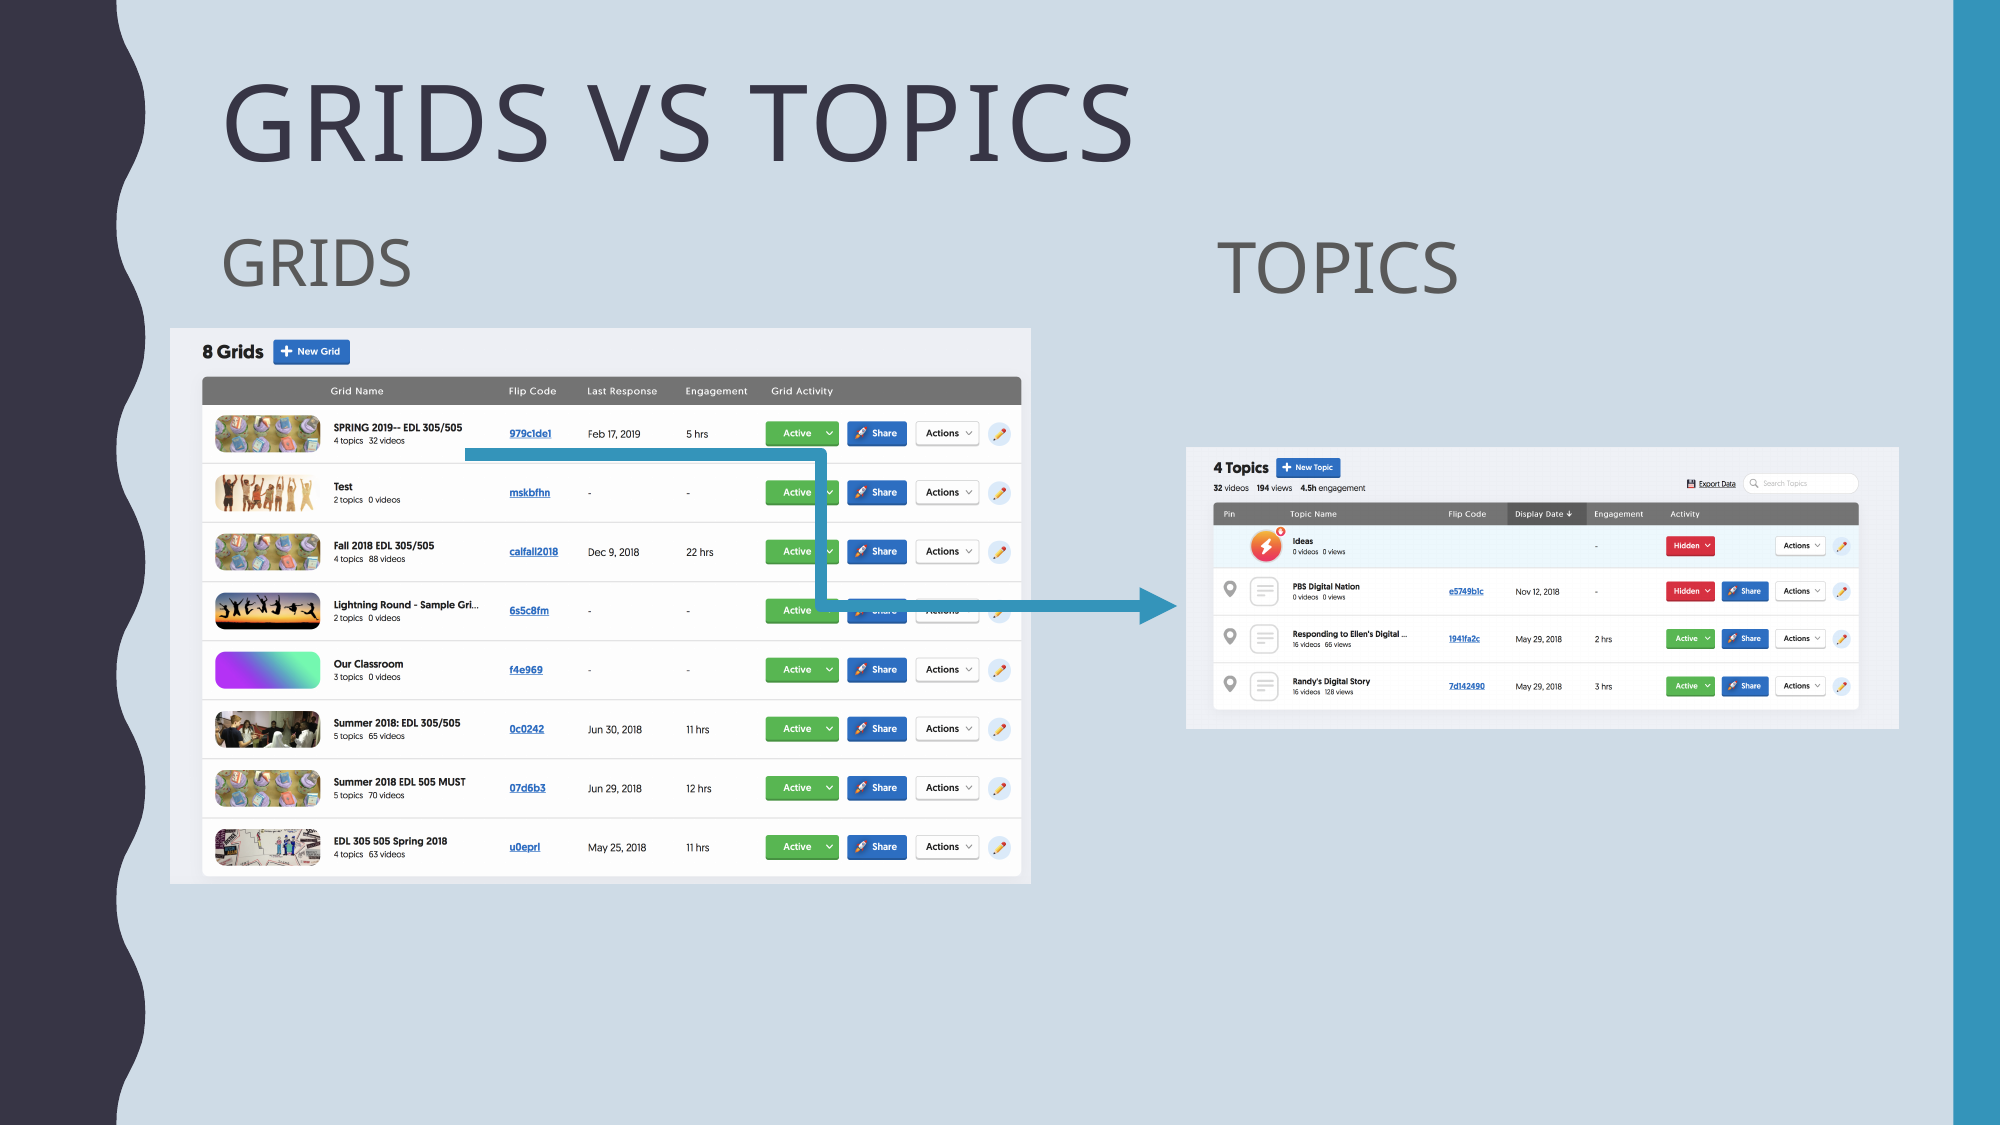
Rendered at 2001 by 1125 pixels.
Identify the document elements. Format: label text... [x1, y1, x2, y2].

list GRIDS [205, 206, 870, 308]
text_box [465, 454, 1178, 606]
picture [1186, 447, 1899, 729]
list TOPICS [1202, 206, 1850, 447]
title GRIDS VS TOPICS [205, 62, 1875, 308]
picture [170, 328, 1031, 884]
